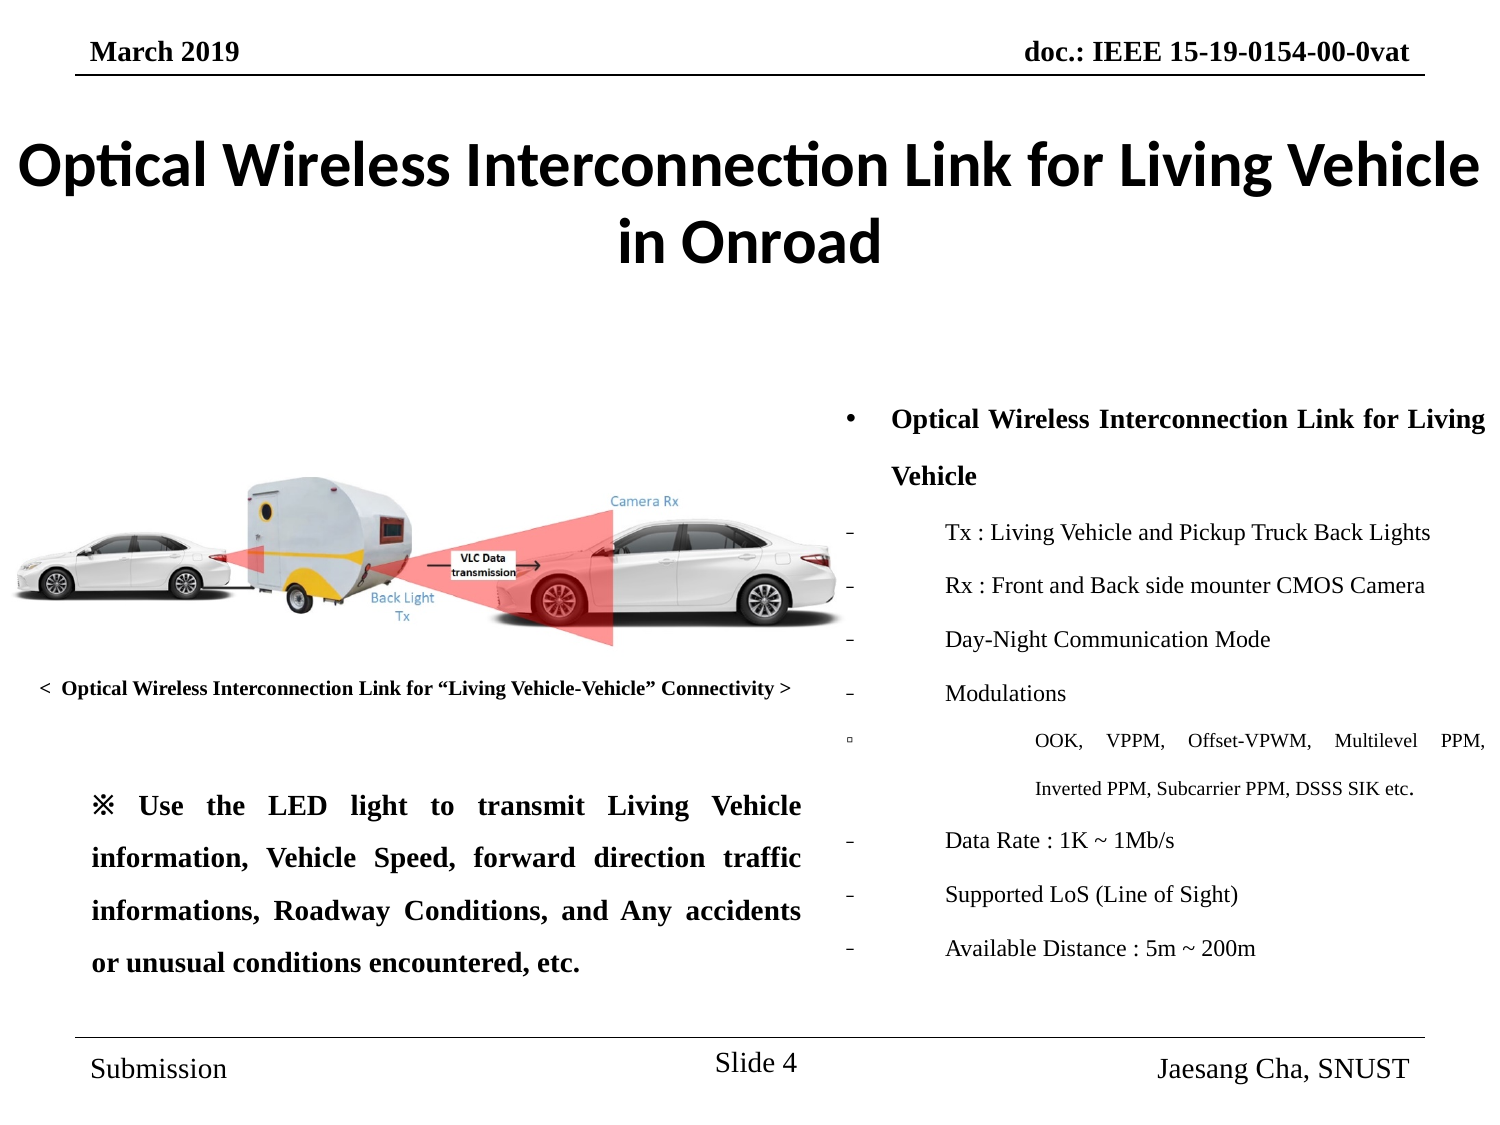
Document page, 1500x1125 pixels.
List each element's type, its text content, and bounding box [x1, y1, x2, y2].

text_box Optical Wireless Interconnection Link for Living Vehicle Tx : Living Vehicle and Pickup Truck Back Lights Rx : Front and Back side mounter CMOS Camera Day-Night Communication Mode Modulations OOK, VPPM, Offset-VPWM, Multilevel PPM, Inverted PPM, Subcarrier PPM, DSSS SIK etc. Data Rate : 1K ~ 1Mb/s Supported LoS (Line of Sight) Available Distance : 5m ~ 200m [831, 369, 1500, 995]
text_box < Optical Wireless Interconnection Link for “Living Vehicle-Vehicle” Connectivity > [0, 671, 831, 707]
picture [0, 394, 863, 663]
title Optical Wireless Interconnection Link for Living Vehicle in Onroad [0, 87, 1500, 312]
text_box Slide 4 [700, 1035, 813, 1086]
text_box ※ Use the LED light to transmit Living Vehicle information, Vehicle Speed, forward direction traffic informations, Roadway Conditions, and Any accidents or unusual conditions encountered, etc. [76, 761, 817, 986]
